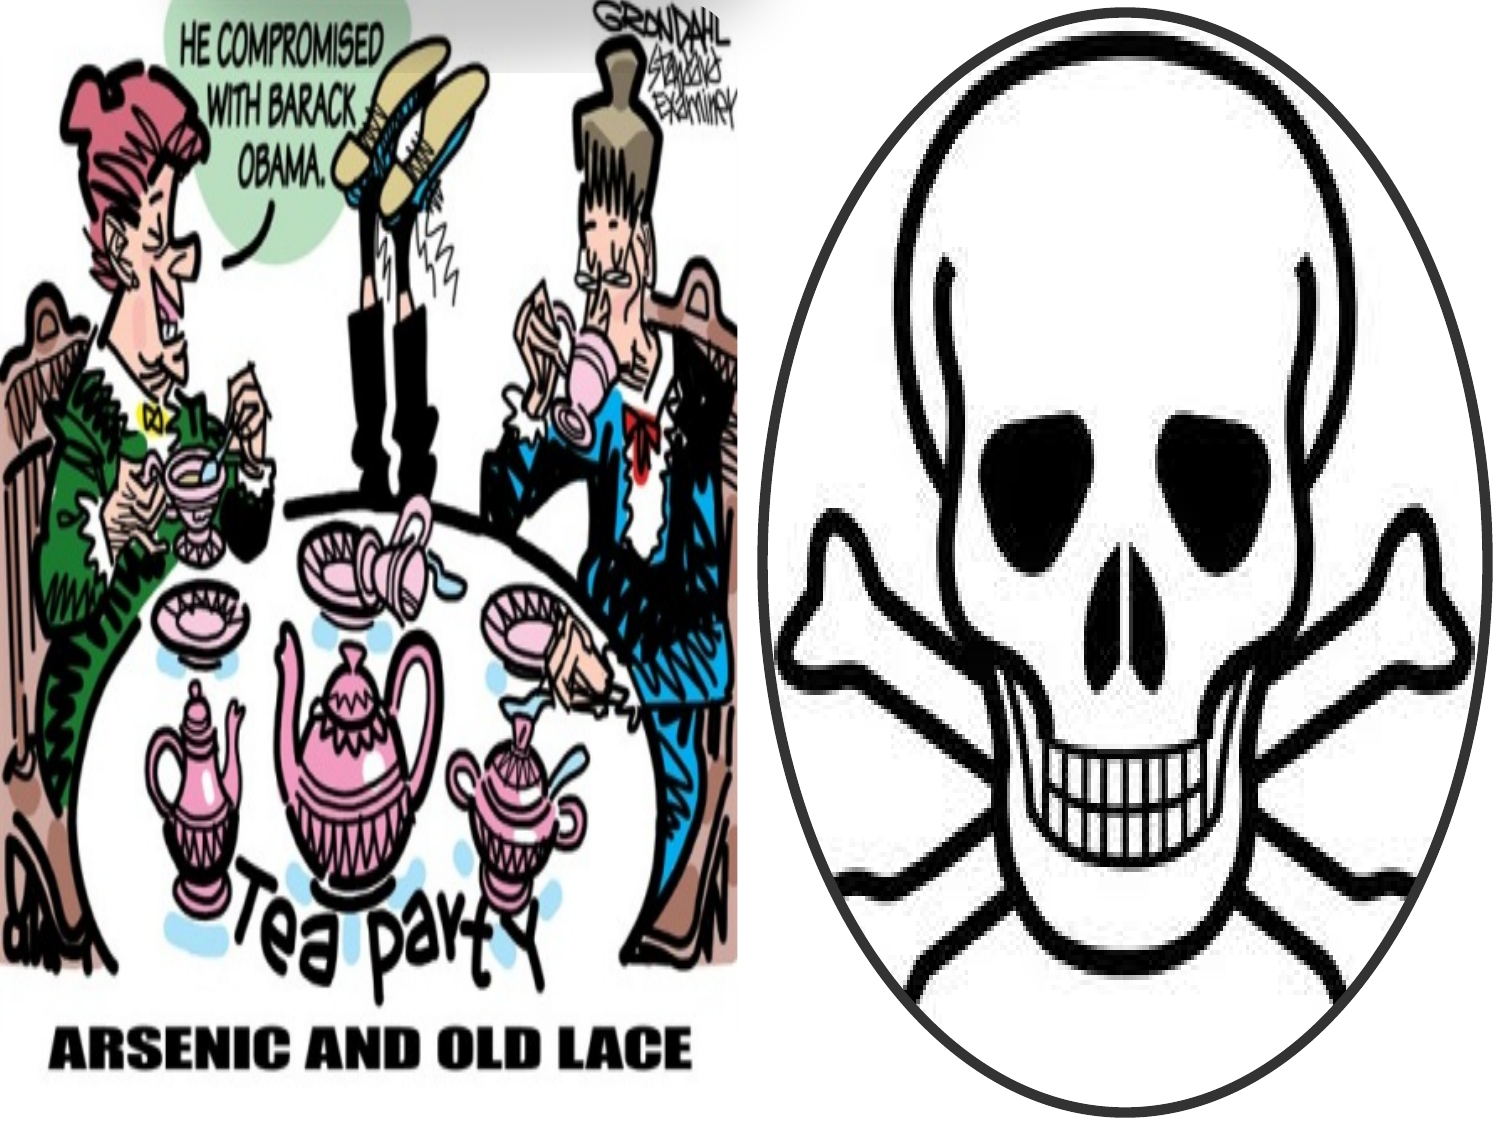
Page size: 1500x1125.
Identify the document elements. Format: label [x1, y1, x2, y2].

picture [762, 12, 1488, 1113]
list [0, 0, 738, 1088]
